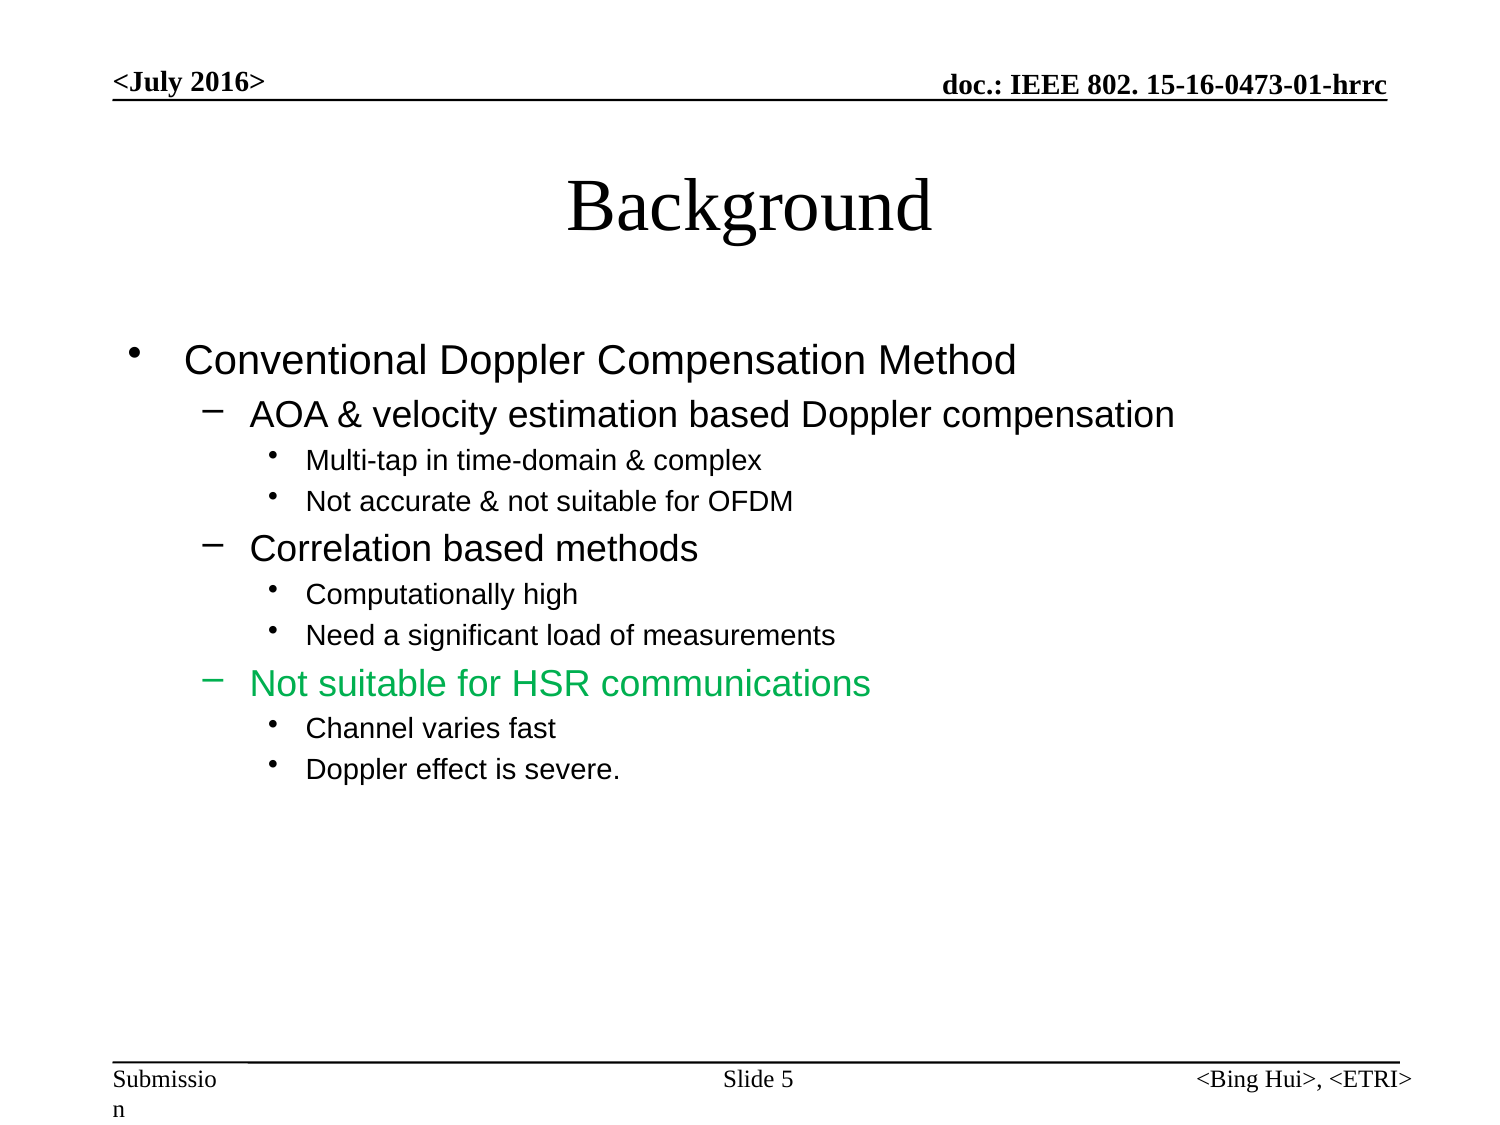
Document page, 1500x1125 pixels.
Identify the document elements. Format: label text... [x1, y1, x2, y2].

footer <Bing Hui>, <ETRI> [900, 1062, 1413, 1093]
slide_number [112, 62, 375, 98]
title Background [112, 112, 1388, 288]
list Conventional Doppler Compensation Method AOA & velocity estimation based Doppler compensation Multi-tap in time-domain & complex Not accurate & not suitable for OFDM Correlation based methods Computationally high Need a significant load of measurements Not suitable for HSR communications Channel varies fast Doppler effect is severe. [112, 324, 1388, 1000]
slide_number Slide 5 [722, 1062, 794, 1093]
